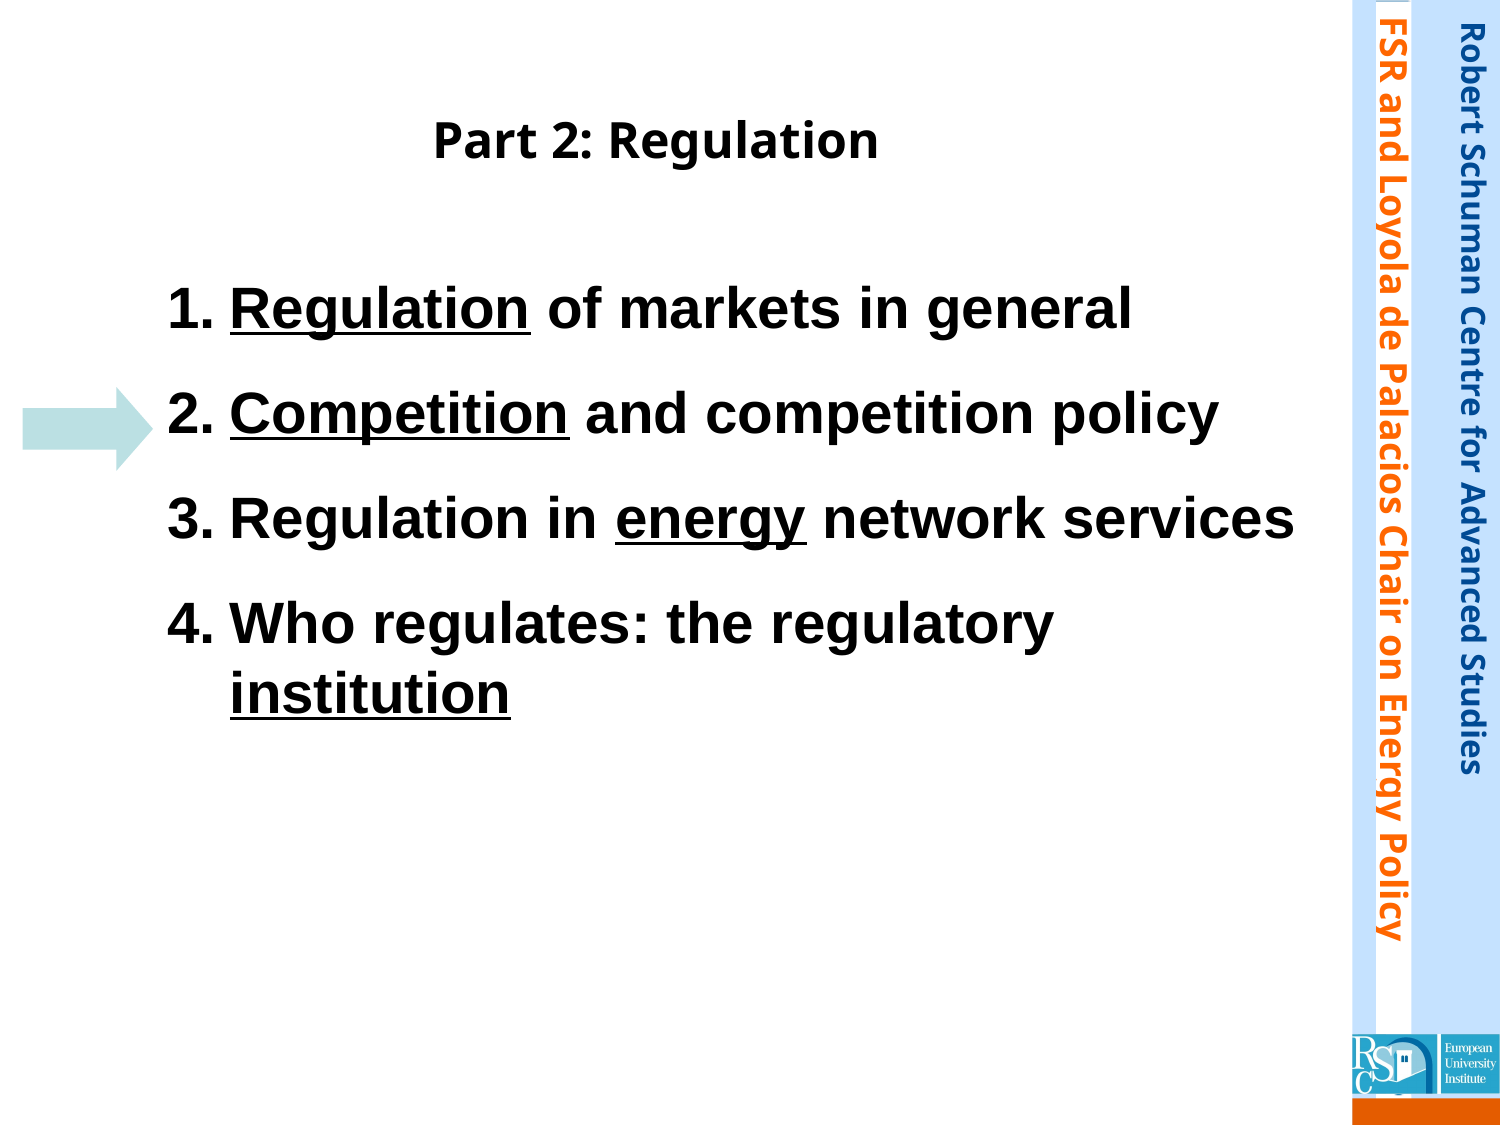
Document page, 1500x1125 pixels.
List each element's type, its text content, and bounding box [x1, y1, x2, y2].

list Regulation of markets in general Competition and competition policy Regulation in energy network services Who regulates: the regulatory institution [152, 262, 1337, 1006]
title Part 2: Regulation [11, 44, 1302, 233]
picture [0, 0, 1500, 1125]
text_box [23, 389, 153, 469]
